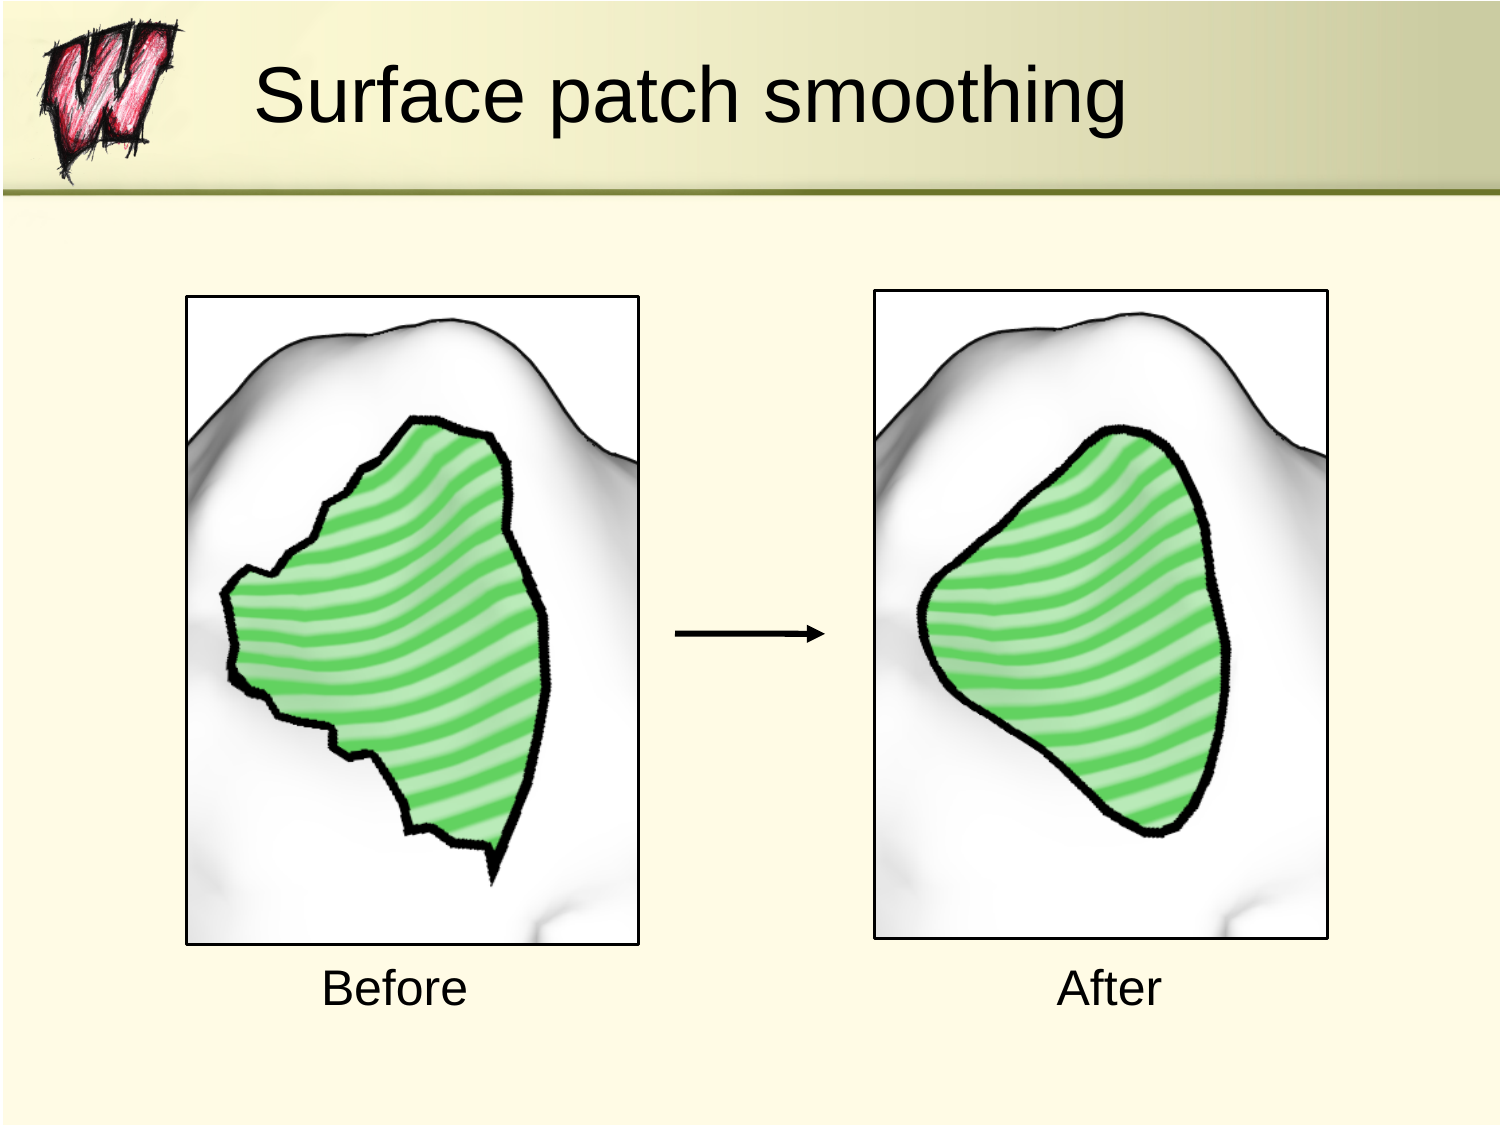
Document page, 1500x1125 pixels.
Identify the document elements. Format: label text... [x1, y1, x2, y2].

title Surface patch smoothing [253, 31, 1500, 161]
text_box After [1041, 953, 1178, 1024]
picture [3, 1, 1500, 1125]
text_box [674, 627, 826, 641]
text_box Before [306, 953, 483, 1024]
